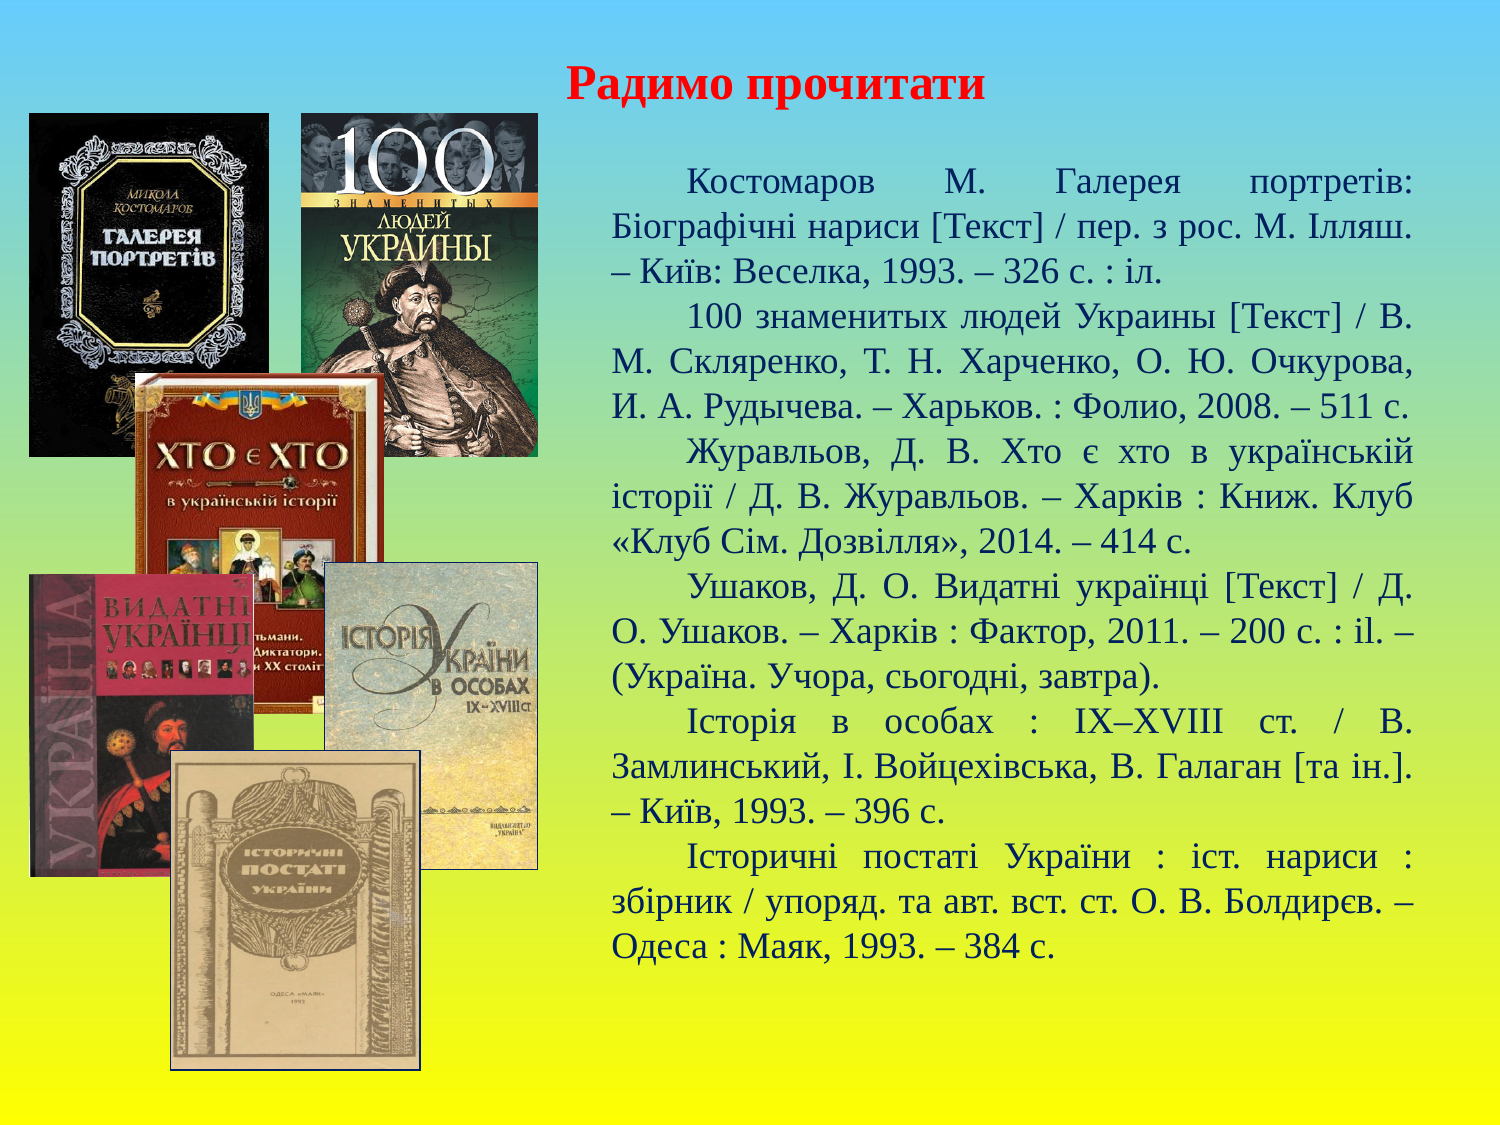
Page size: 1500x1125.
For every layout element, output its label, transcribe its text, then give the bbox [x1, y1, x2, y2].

text_box Радимо прочитати [551, 42, 1002, 118]
text_box Костомаров М. Галерея портретів: Біографічні нариси [Текст] / пер. з рос. М. Ілляш. – Київ: Веселка, 1993. – 326 с. : іл. 100 знаменитых людей Украины [Текст] / В. М. Скляренко, Т. Н. Харченко, О. Ю. Очкурова, И. А. Рудычева. – Харьков. : Фолио, 2008. – 511 с. Журавльов, Д. В. Хто є хто в українській історії / Д. В. Журавльов. – Харків : Книж. Клуб «Клуб Сім. Дозвілля», 2014. – 414 с. Ушаков, Д. О. Видатні українці [Текст] / Д. О. Ушаков. – Харків : Фактор, 2011. – 200 с. : il. – (Україна. Учора, сьогодні, завтра). Історія в особах : ІХ–ХVІІІ ст. / В. Замлинський, І. Войцехівська, В. Галаган [та ін.]. – Київ, 1993. – 396 с. Історичні постаті України : іст. нариси : збірник / упоряд. та авт. вст. ст. О. В. Болдирєв. – Одеса : Маяк, 1993. – 384 с. [596, 148, 1430, 974]
picture [29, 113, 538, 1070]
